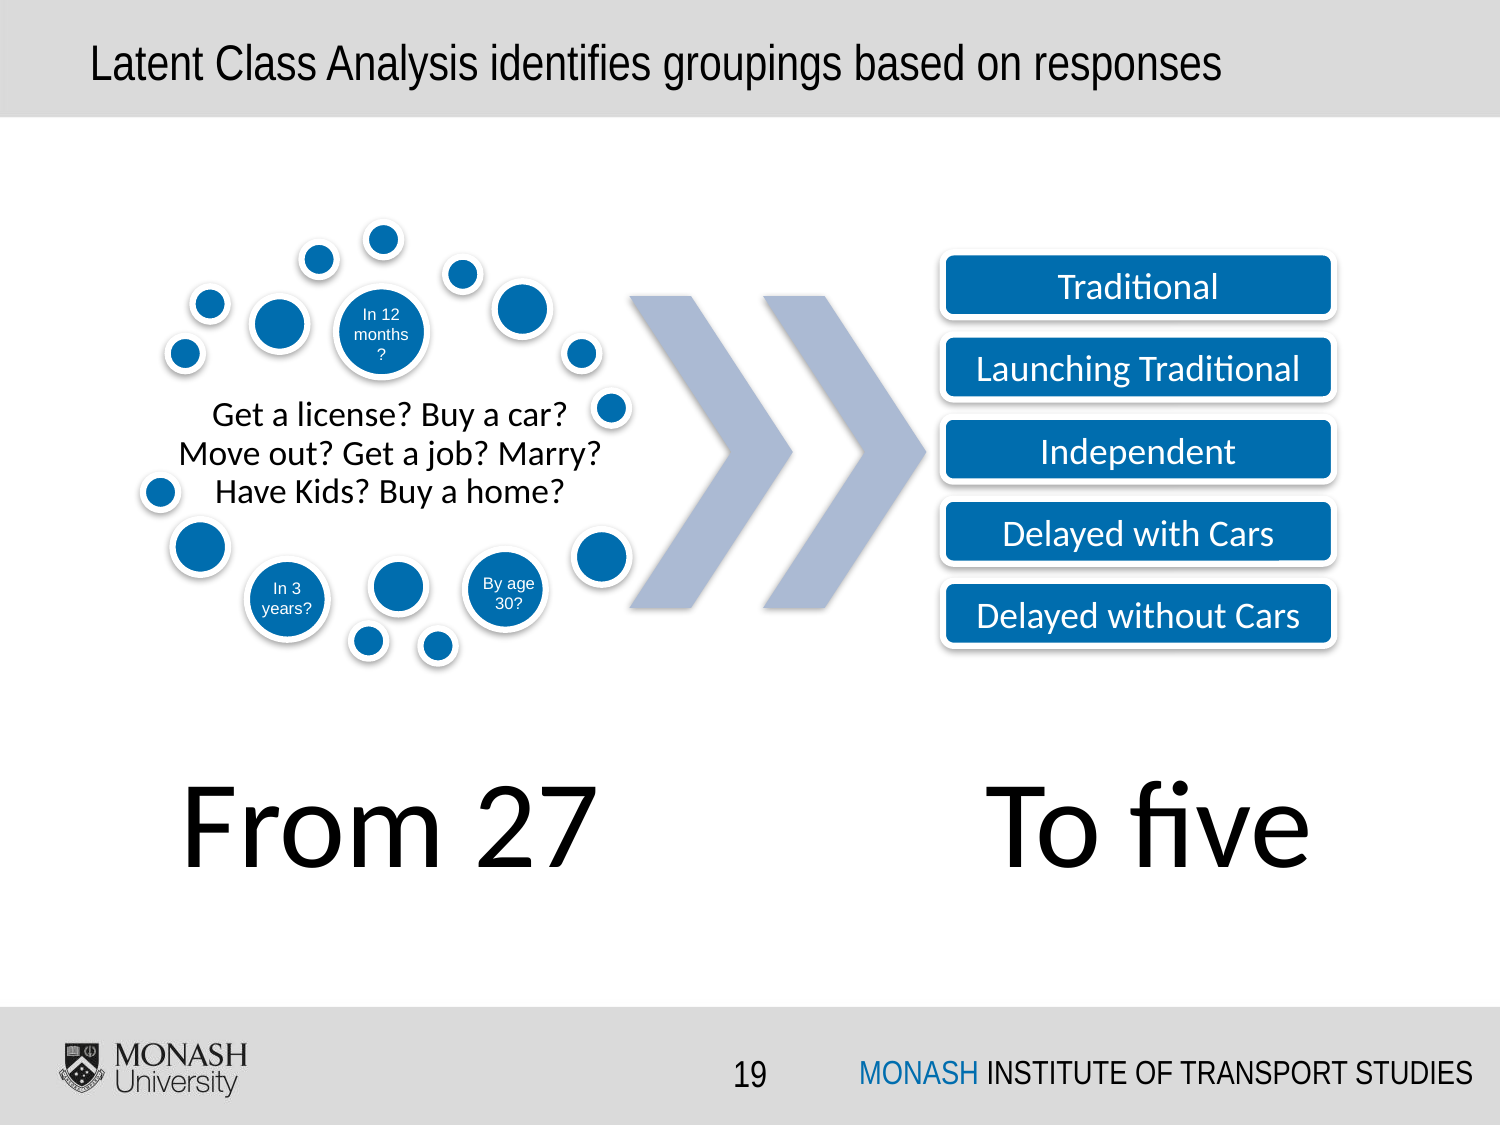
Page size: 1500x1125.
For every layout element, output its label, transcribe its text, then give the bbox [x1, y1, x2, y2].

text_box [142, 221, 1373, 965]
title Latent Class Analysis identifies groupings based on responses [75, 23, 1425, 108]
picture [0, 0, 1500, 1125]
